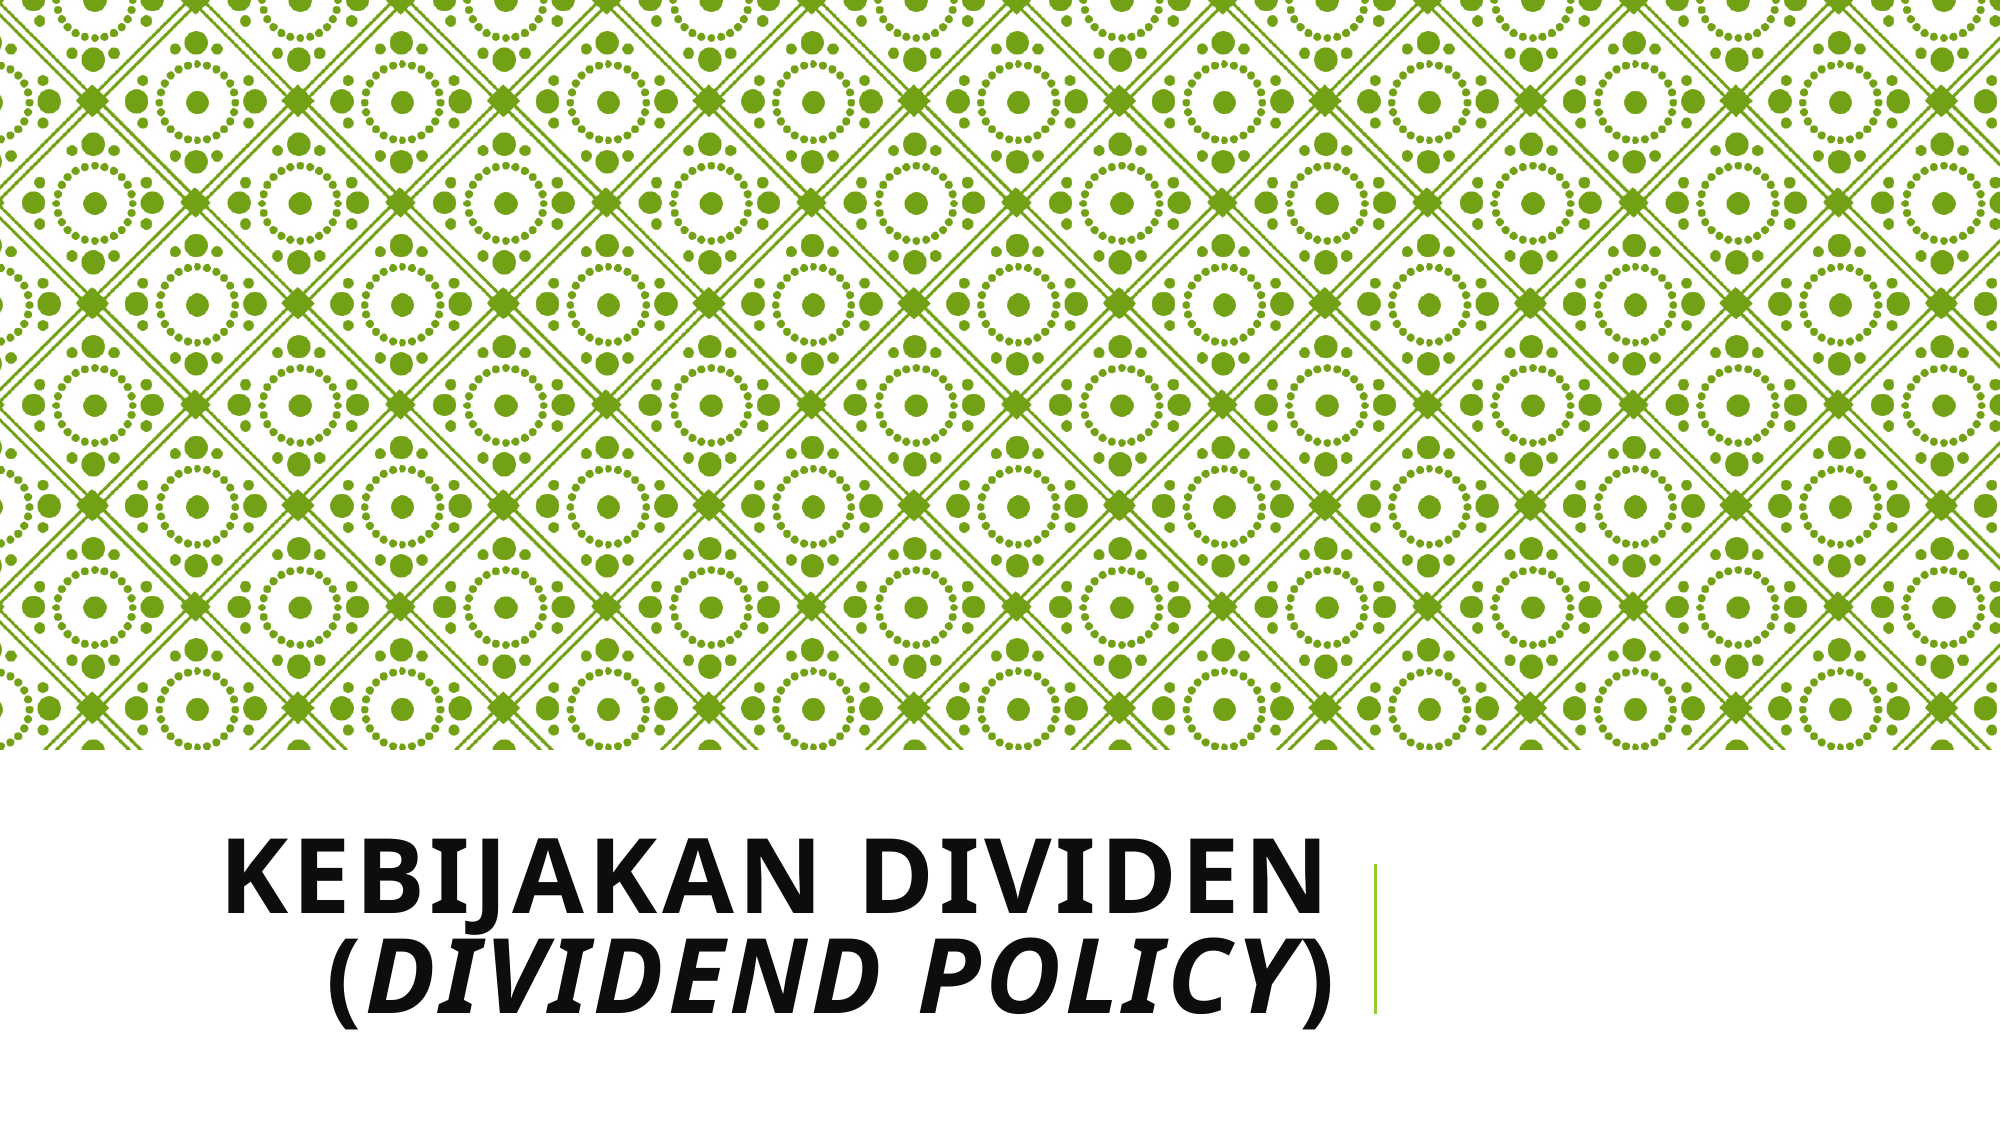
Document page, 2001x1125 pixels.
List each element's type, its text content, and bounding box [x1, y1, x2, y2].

title Kebijakan Dividen (Dividend Policy) [75, 813, 1350, 1054]
